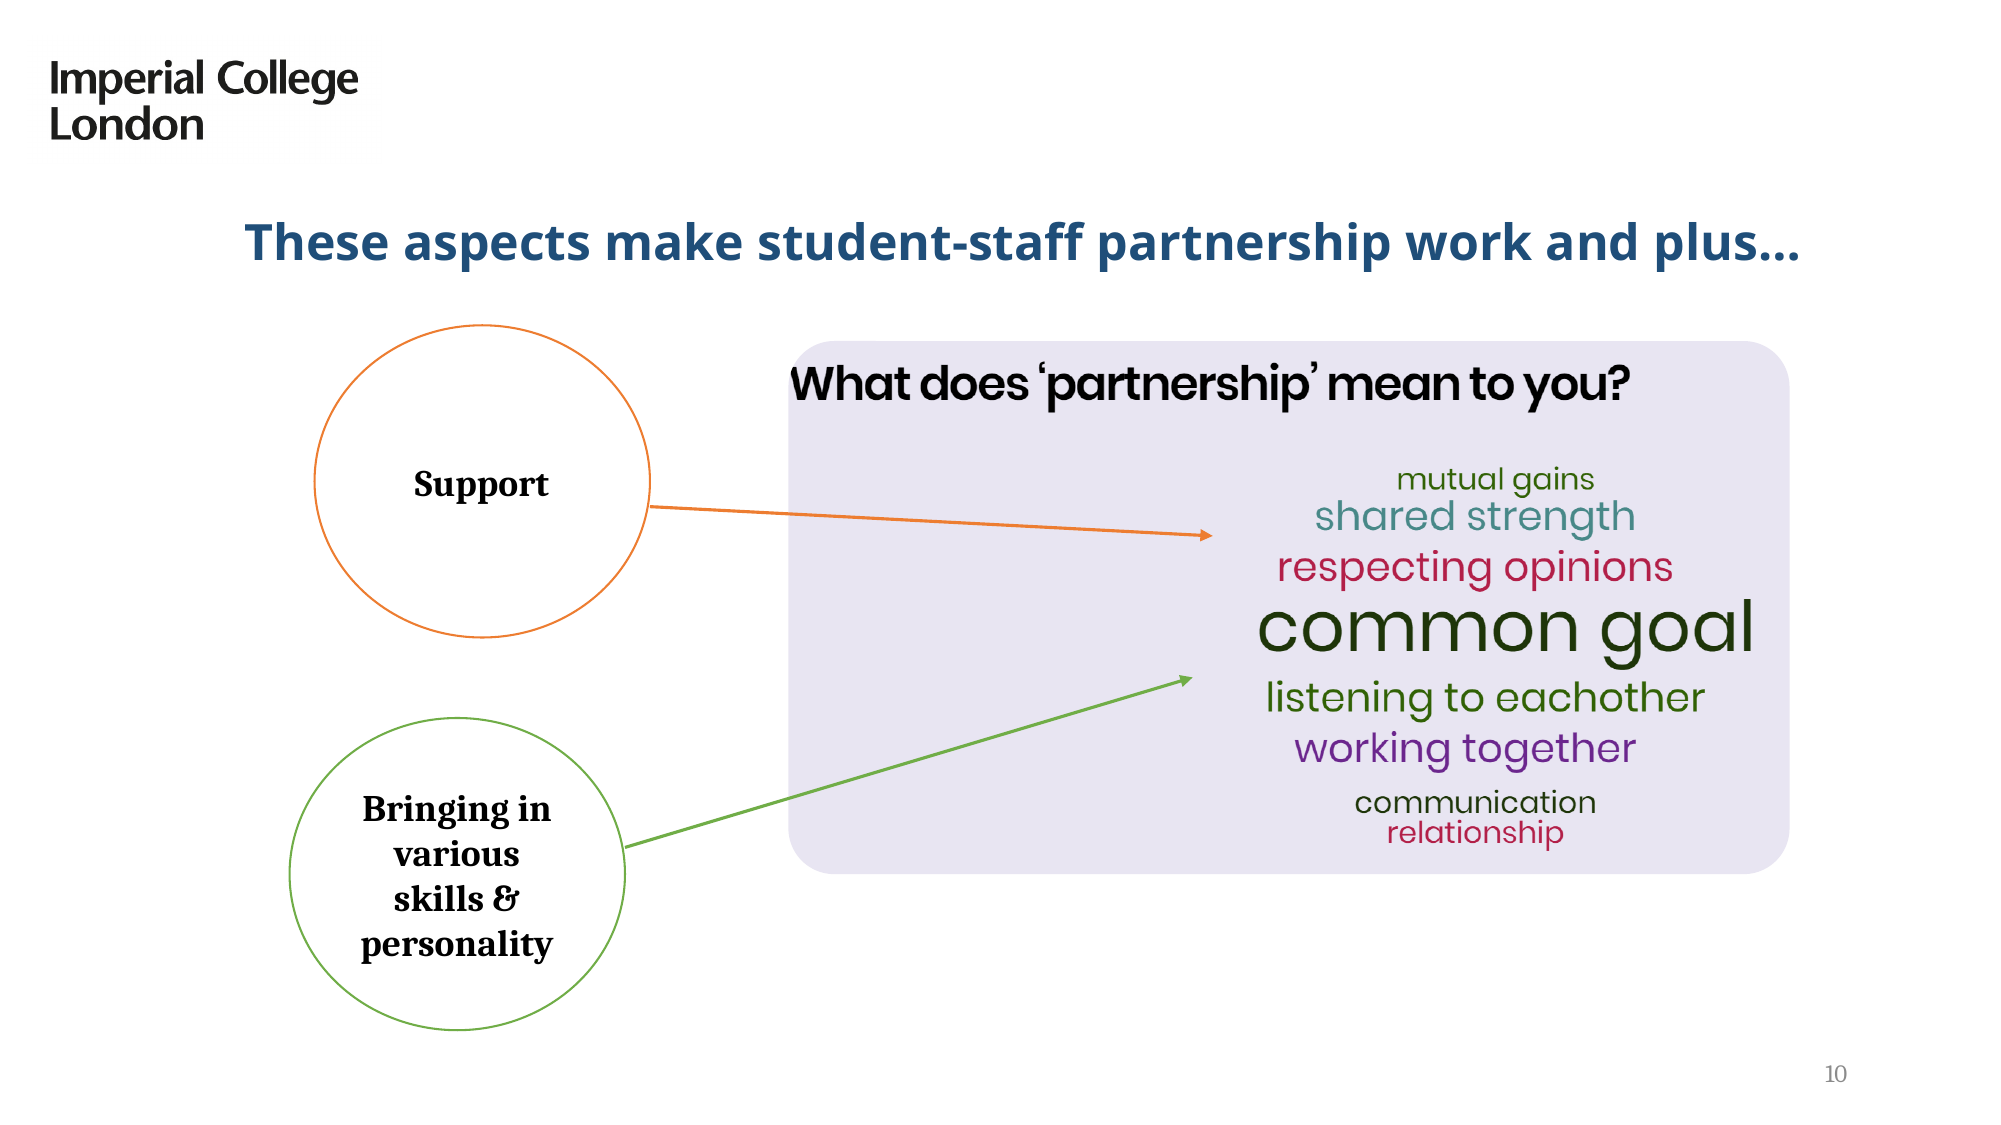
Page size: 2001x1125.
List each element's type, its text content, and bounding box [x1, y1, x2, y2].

title These aspects make student-staff partnership work and plus… [160, 135, 1886, 353]
picture [27, 35, 382, 164]
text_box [649, 506, 1213, 536]
text_box Bringing in various skills & personality [288, 716, 627, 1032]
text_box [624, 677, 1193, 848]
picture [788, 340, 1790, 875]
text_box Support [313, 324, 651, 639]
slide_number 10 [1412, 1042, 1863, 1103]
